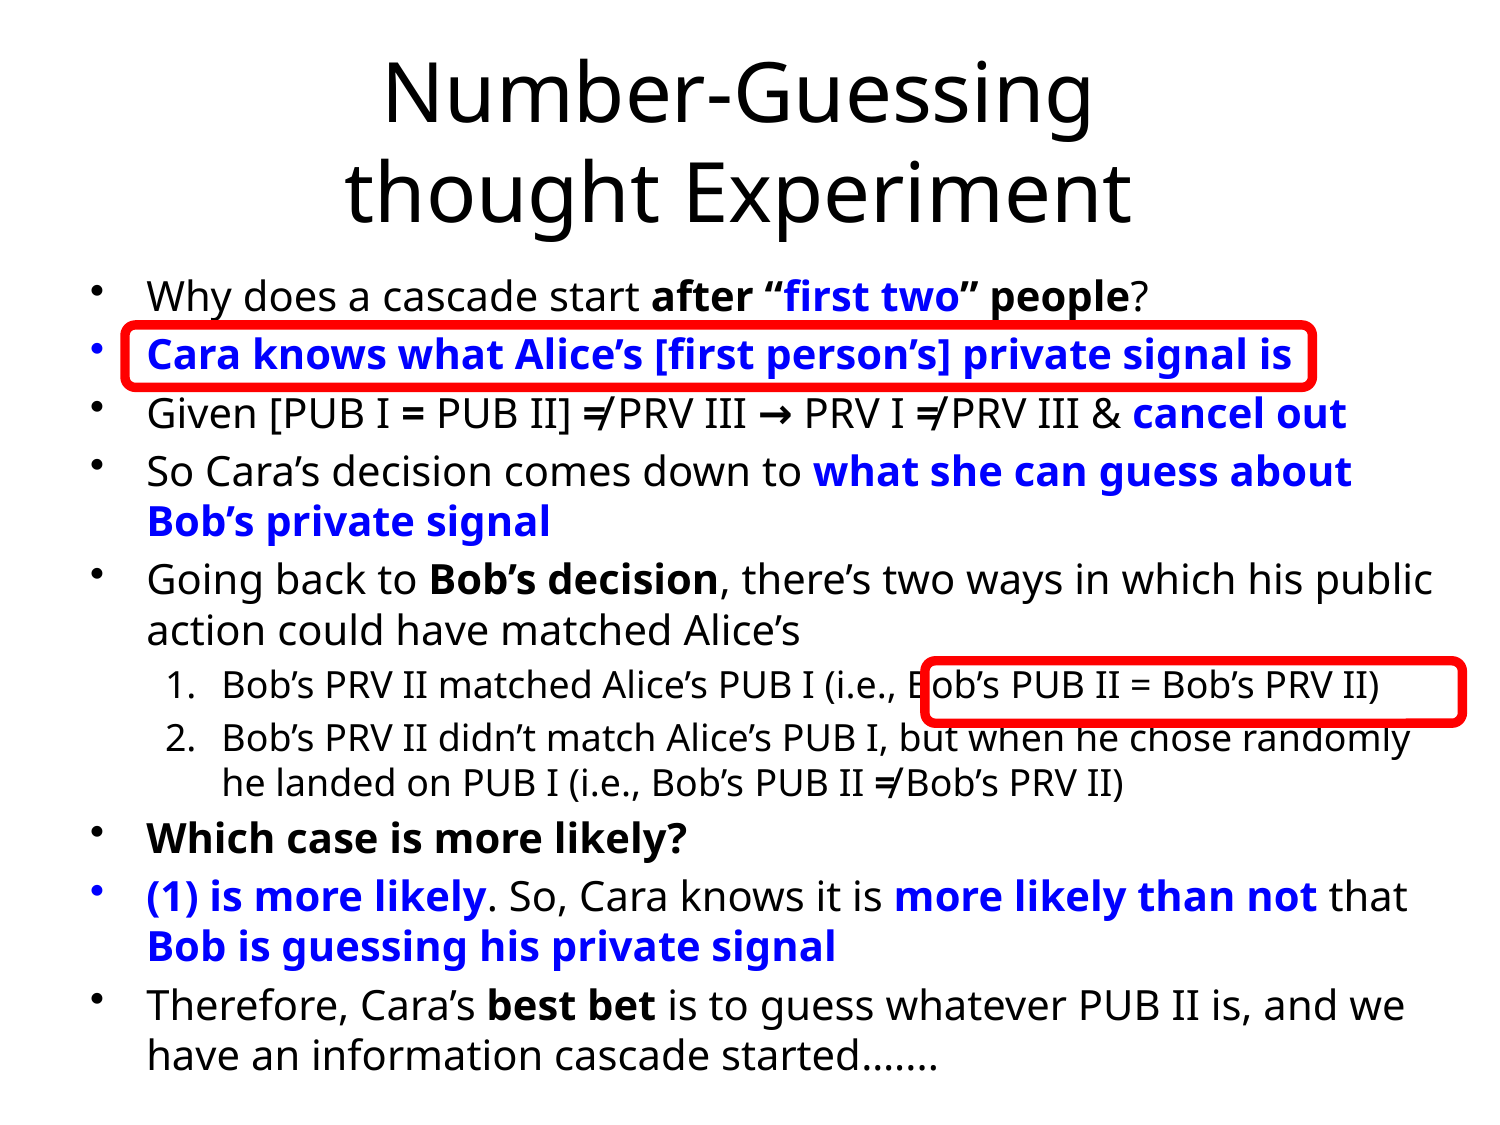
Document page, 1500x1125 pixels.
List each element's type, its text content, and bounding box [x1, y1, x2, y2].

title Number-Guessing thought Experiment [75, 45, 1425, 233]
list Why does a cascade start after “first two” people? Cara knows what Alice’s [first person’s] private signal is Given [PUB I = PUB II] ≠ PRV III → PRV I ≠ PRV III & cancel out So Cara’s decision comes down to what she can guess about Bob’s private signal Going back to Bob’s decision, there’s two ways in which his public action could have matched Alice’s Bob’s PRV II matched Alice’s PUB I (i.e., Bob’s PUB II = Bob’s PRV II) Bob’s PRV II didn’t match Alice’s PUB I, but when he chose randomly he landed on PUB I (i.e., Bob’s PUB II ≠ Bob’s PRV II) Which case is more likely? (1) is more likely. So, Cara knows it is more likely than not that Bob is guessing his private signal Therefore, Cara’s best bet is to guess whatever PUB II is, and we have an information cascade started….... [75, 262, 1475, 1005]
text_box [922, 658, 1465, 726]
text_box [122, 322, 1315, 390]
